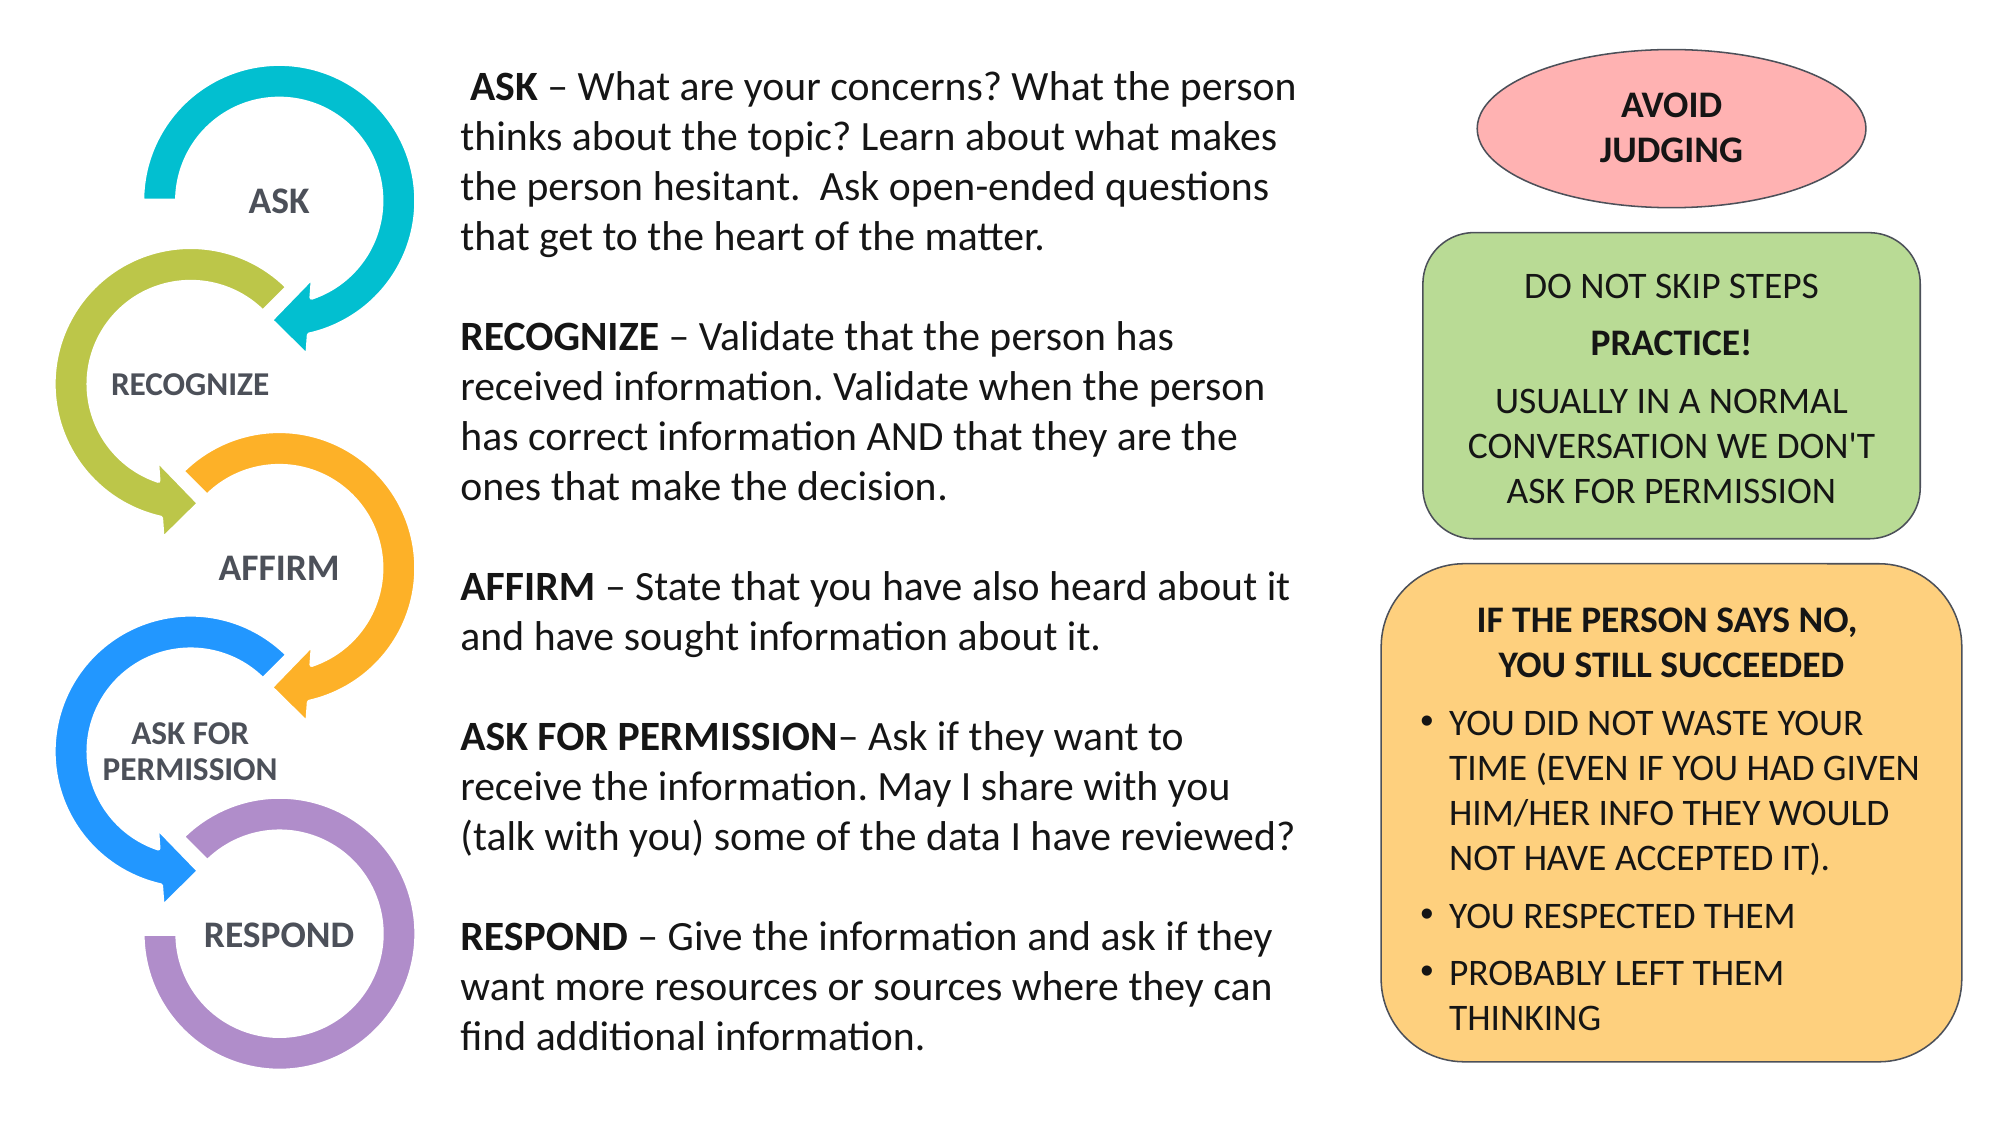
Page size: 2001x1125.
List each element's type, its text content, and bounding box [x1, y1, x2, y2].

text_box AVOID JUDGING [1477, 49, 1866, 208]
text_box ASK – What are your concerns? What the person thinks about the topic? Learn about what makes the person hesitant. Ask open-ended questions that get to the heart of the matter. RECOGNIZE – Validate that the person has received information. Validate when the person has correct information AND that they are the ones that make the decision. AFFIRM – State that you have also heard about it and have sought information about it. ASK FOR PERMISSION– Ask if they want to receive the information. May I share with you (talk with you) some of the data I have reviewed? RESPOND – Give the information and ask if they want more resources or sources where they can find additional information. [654, 51, 1327, 1067]
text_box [0, 41, 649, 1072]
text_box IF THE PERSON SAYS NO, YOU STILL SUCCEEDED YOU DID NOT WASTE YOUR TIME (EVEN IF YOU HAD GIVEN HIM/HER INFO THEY WOULD NOT HAVE ACCEPTED IT). YOU RESPECTED THEM PROBABLY LEFT THEM THINKING [1381, 563, 1962, 1062]
text_box DO NOT SKIP STEPS PRACTICE! USUALLY IN A NORMAL CONVERSATION WE DON'T ASK FOR PERMISSION [1422, 232, 1921, 539]
